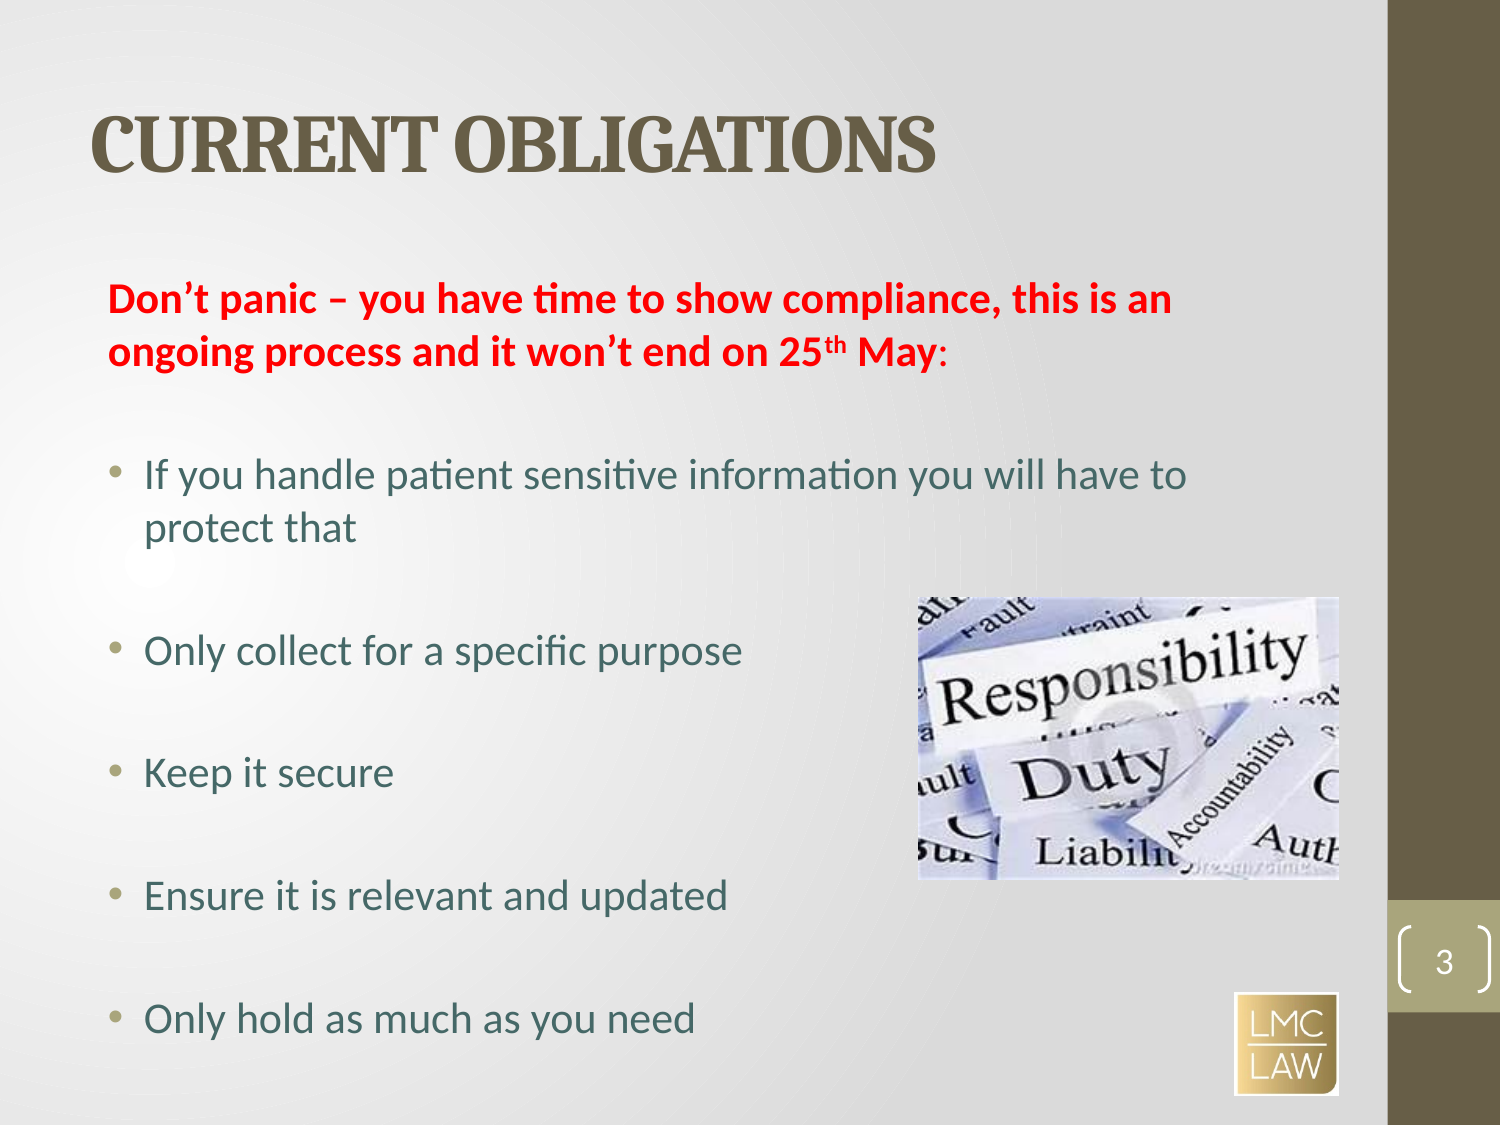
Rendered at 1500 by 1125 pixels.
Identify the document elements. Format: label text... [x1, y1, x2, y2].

title CURRENT OBLIGATIONS [75, 45, 1325, 233]
list Don’t panic – you have time to show compliance, this is an ongoing process and it won’t end on 25th May: If you handle patient sensitive information you will have to protect that Only collect for a specific purpose Keep it secure Ensure it is relevant and updated Only hold as much as you need [75, 262, 1325, 1050]
picture [917, 597, 1340, 880]
picture [1233, 992, 1340, 1097]
slide_number 3 [1397, 925, 1492, 994]
